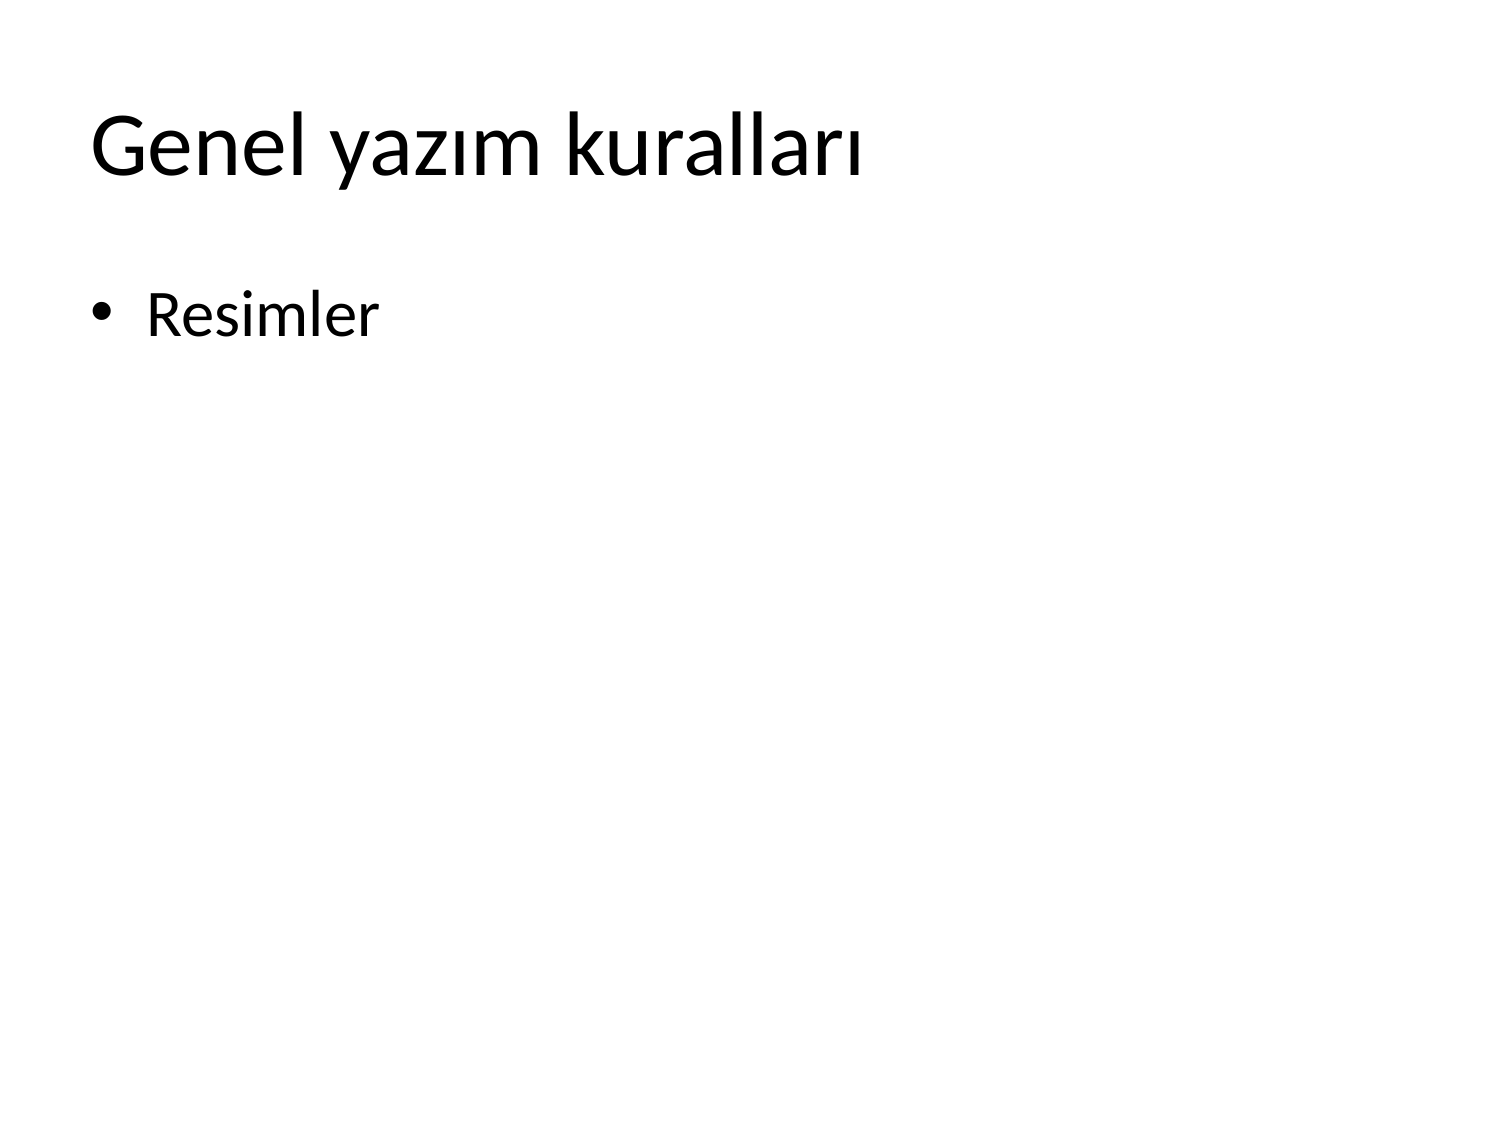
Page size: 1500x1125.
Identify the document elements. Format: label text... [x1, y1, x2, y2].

title Genel yazım kuralları [75, 45, 1425, 233]
list Resimler [75, 262, 1425, 1005]
